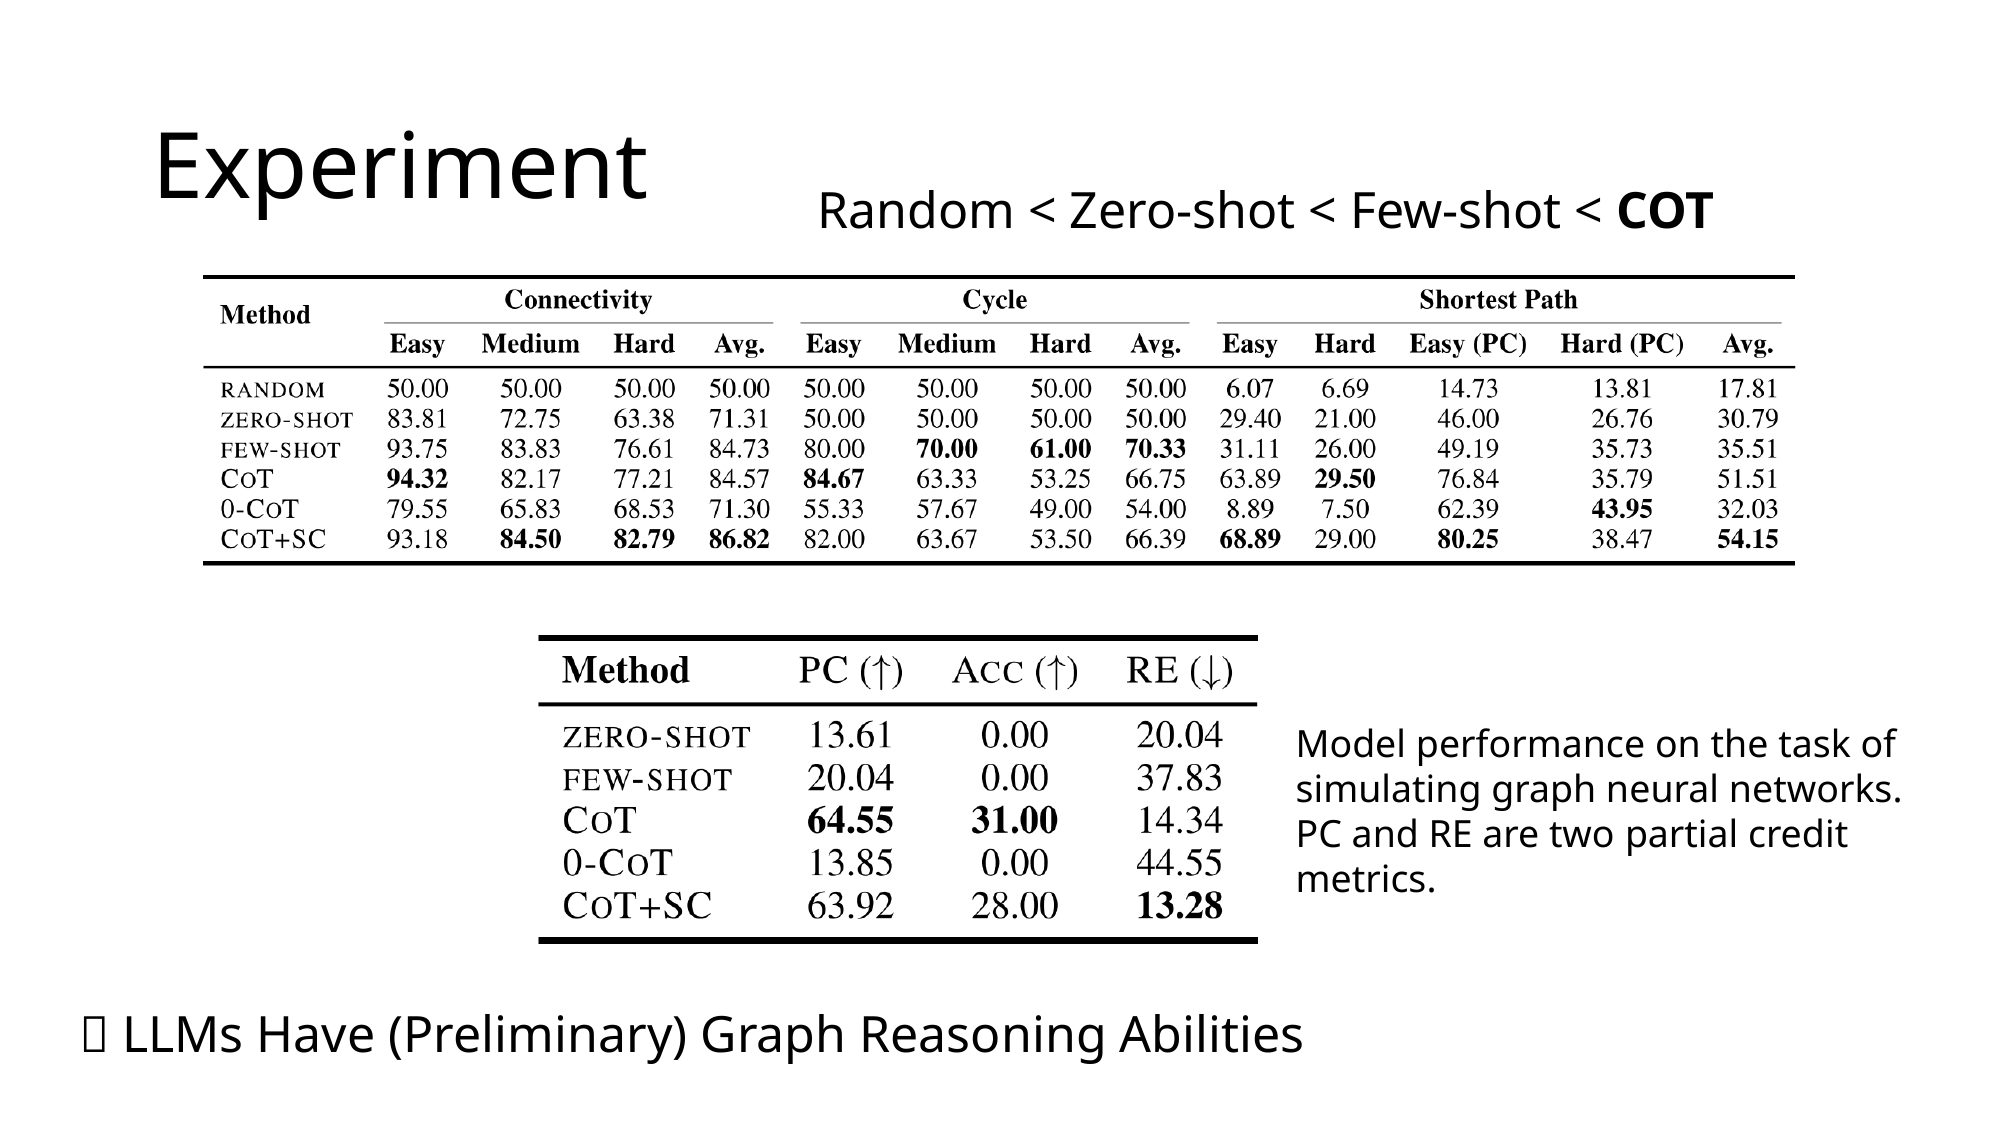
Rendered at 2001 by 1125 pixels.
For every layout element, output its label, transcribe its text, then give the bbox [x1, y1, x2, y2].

text_box ﻿Model performance on the task of simulating graph neural networks. PC and RE are two ﻿partial credit metrics. [1281, 712, 1980, 908]
title Experiment [137, 59, 1863, 278]
text_box Random < Zero-shot < Few-shot < COT [802, 171, 1730, 247]
picture [189, 260, 1811, 582]
text_box  ﻿LLMs Have (Preliminary) Graph Reasoning Abilities [64, 995, 1321, 1070]
picture [521, 622, 1281, 955]
